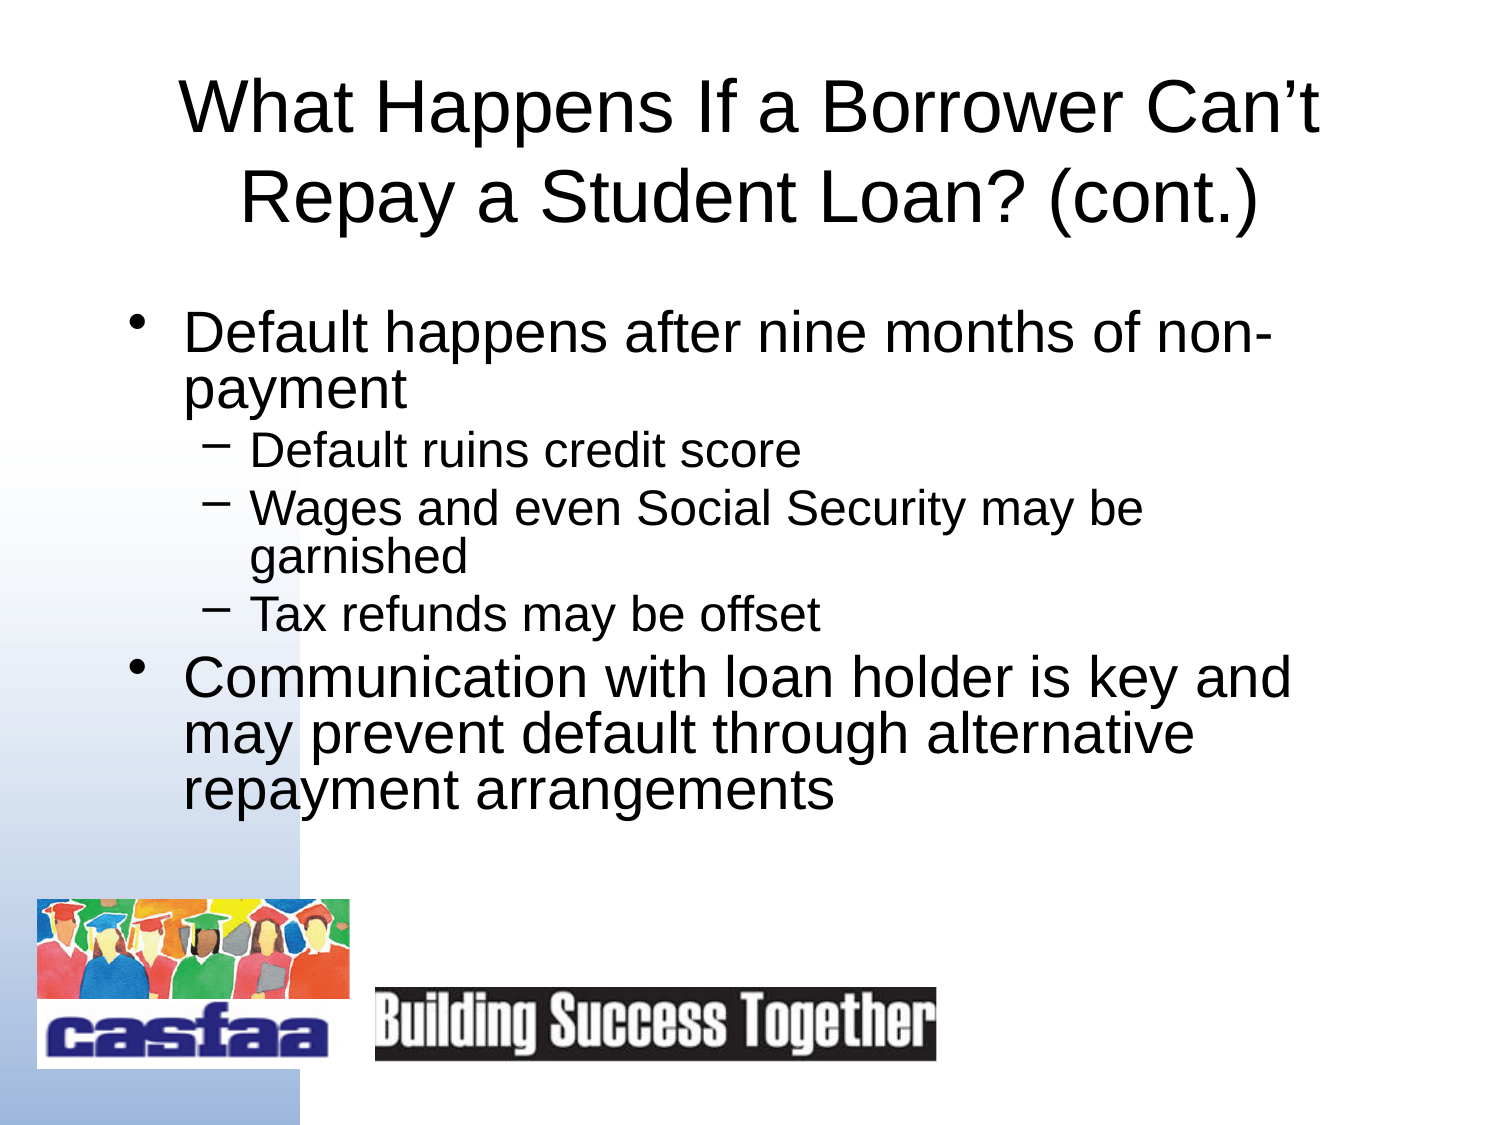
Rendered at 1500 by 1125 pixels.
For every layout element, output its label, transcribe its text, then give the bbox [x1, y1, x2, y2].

title What Happens If a Borrower Can’t Repay a Student Loan? (cont.) [112, 50, 1388, 175]
picture [375, 987, 938, 1063]
picture [0, 424, 350, 1125]
list Default happens after nine months of non-payment Default ruins credit score Wages and even Social Security may be garnished Tax refunds may be offset Communication with loan holder is key and may prevent default through alternative repayment arrangements [112, 299, 1388, 850]
